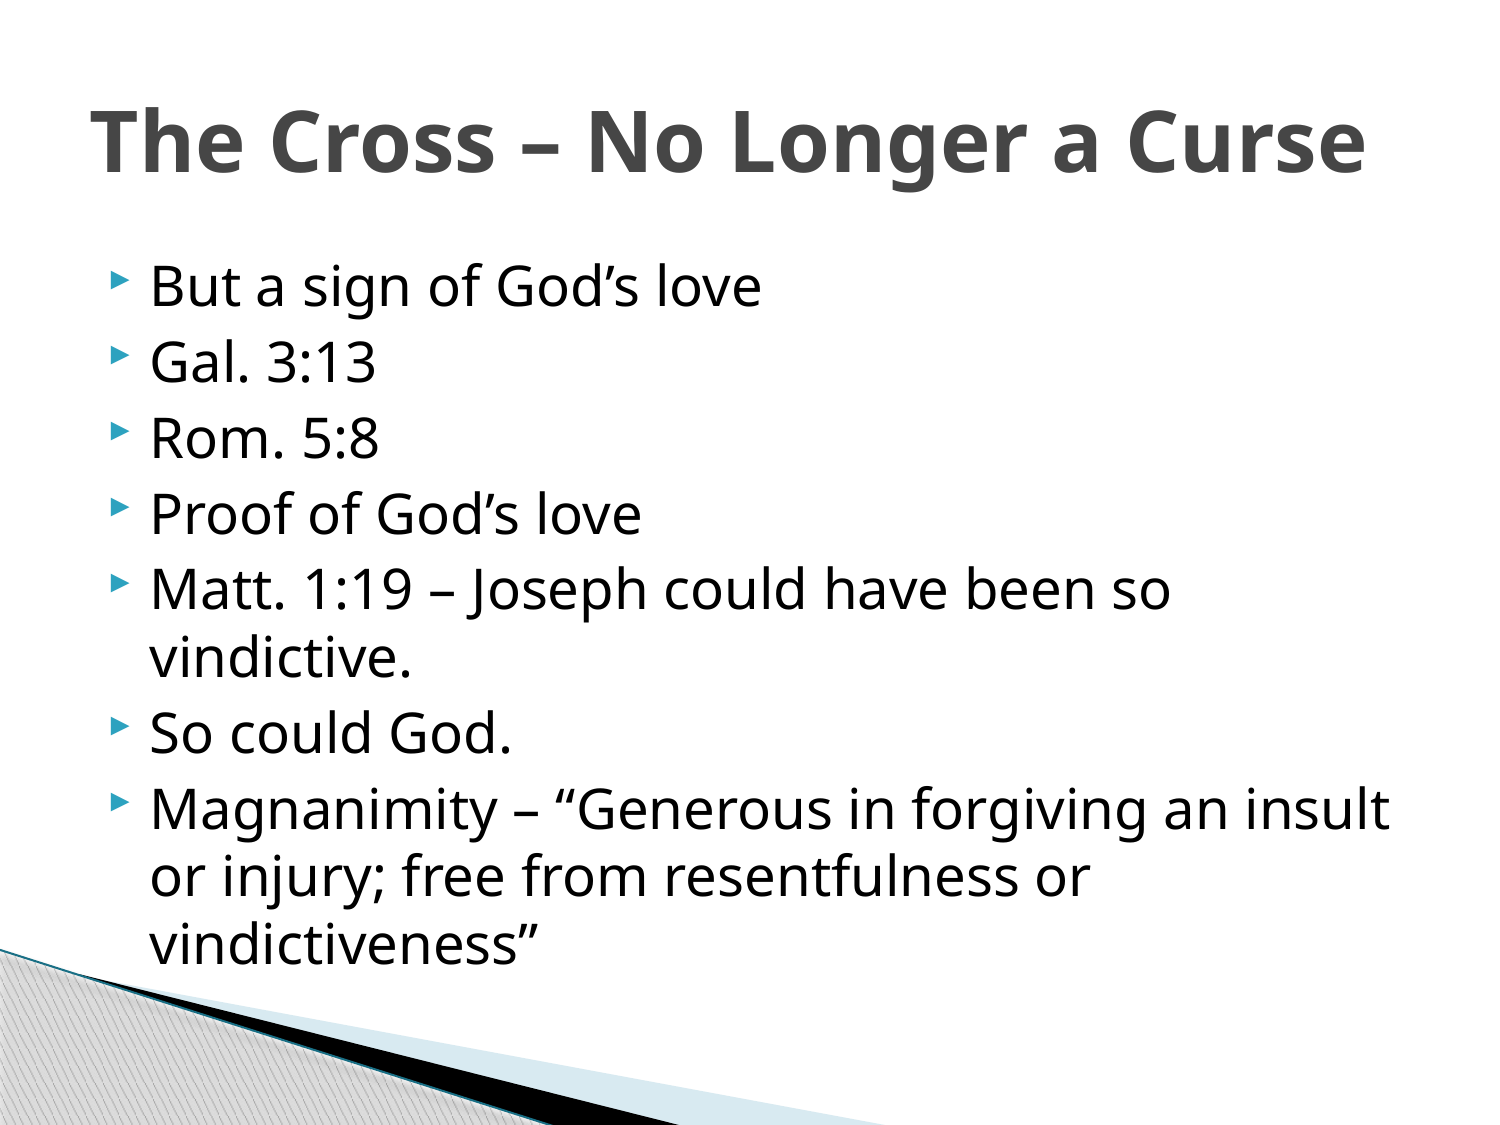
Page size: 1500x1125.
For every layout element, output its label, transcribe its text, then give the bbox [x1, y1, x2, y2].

title The Cross – No Longer a Curse [75, 45, 1425, 233]
list But a sign of God’s love Gal. 3:13 Rom. 5:8 Proof of God’s love Matt. 1:19 – Joseph could have been so vindictive. So could God. Magnanimity – “Generous in forgiving an insult or injury; free from resentfulness or vindictiveness” [75, 243, 1425, 986]
